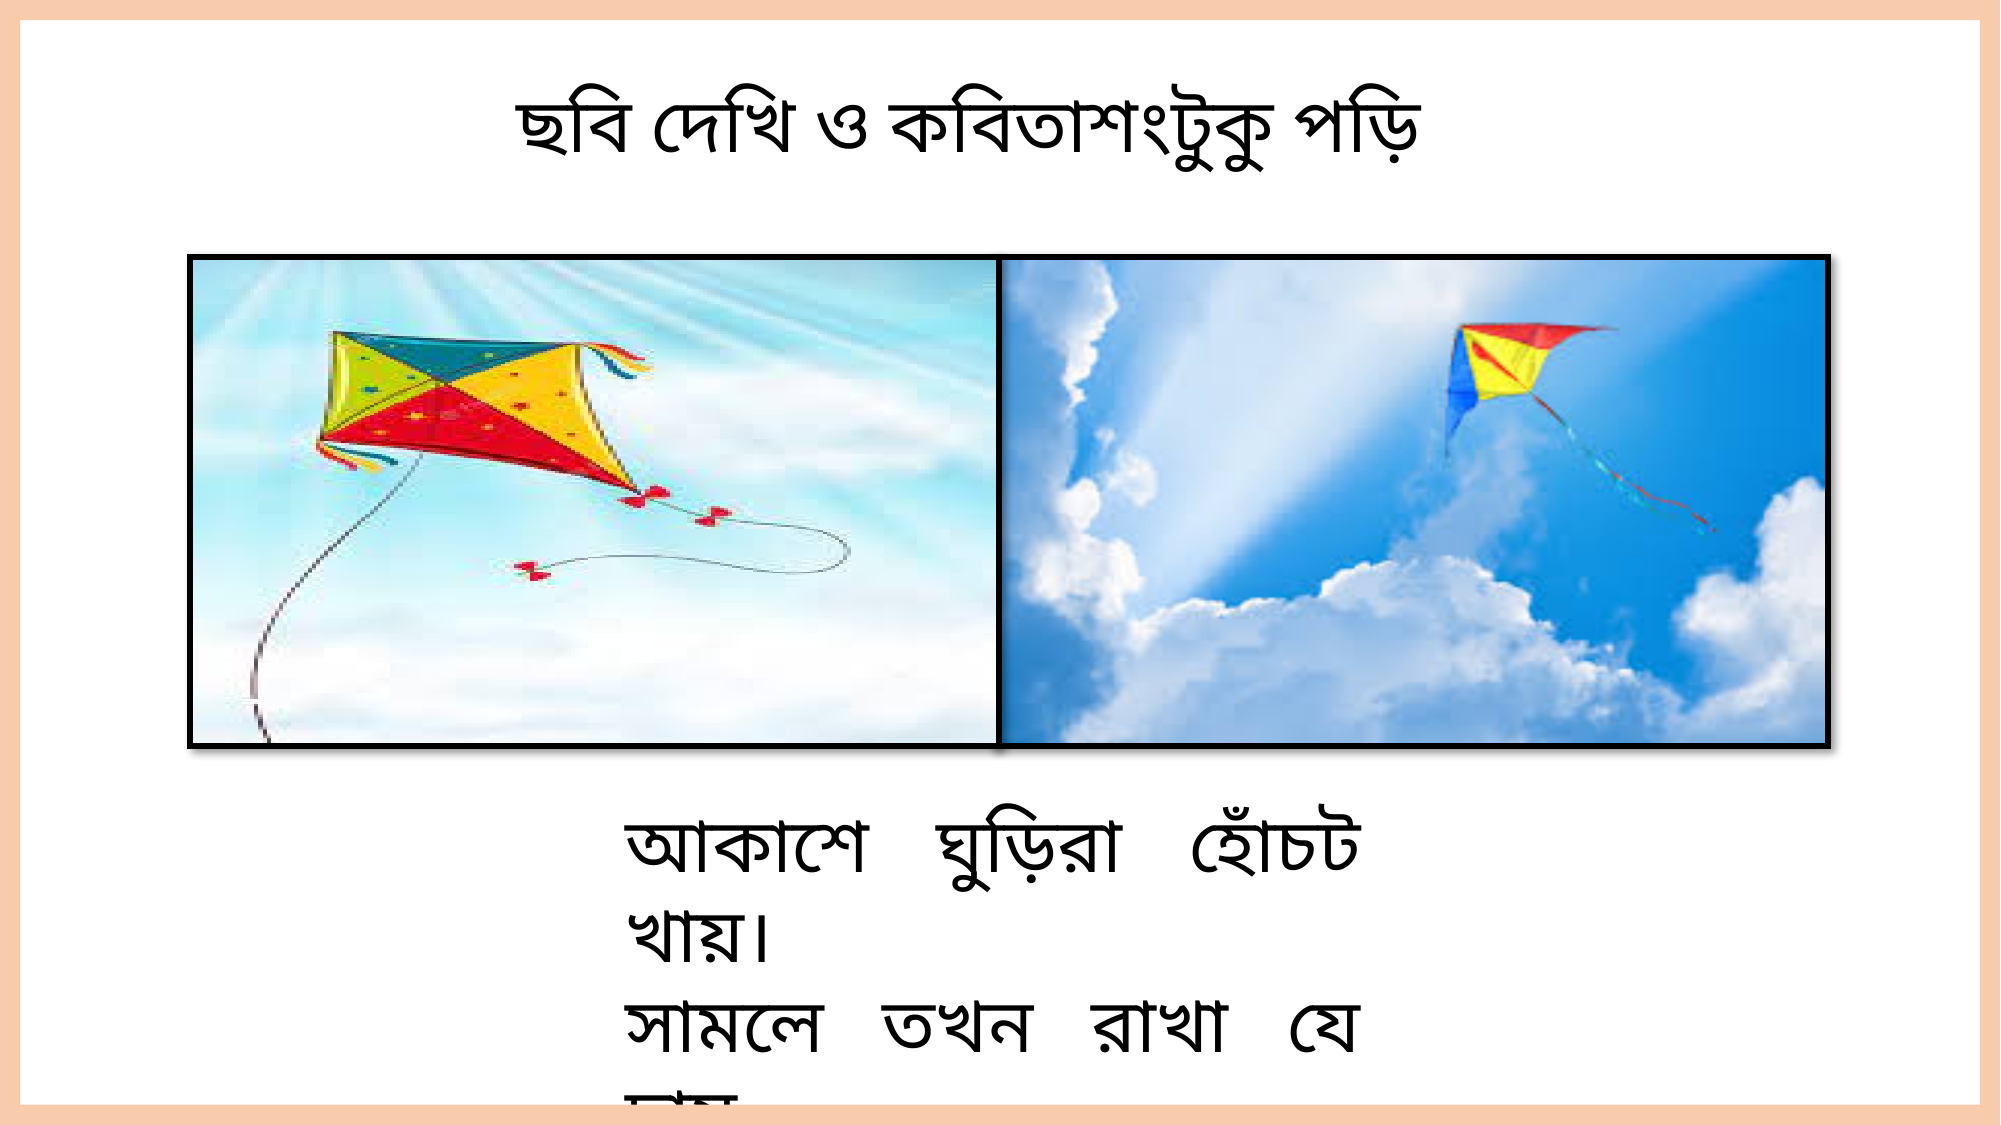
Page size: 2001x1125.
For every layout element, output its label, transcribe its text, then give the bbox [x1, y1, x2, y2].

text_box আকাশে ঘুড়িরা হোঁচট খায়। সামলে তখন রাখা যে দায়, [610, 789, 1376, 1104]
text_box ছবি দেখি ও কবিতাশংটুকু পড়ি [399, 70, 1538, 176]
text_box [0, 0, 2000, 1125]
picture [193, 260, 1825, 744]
